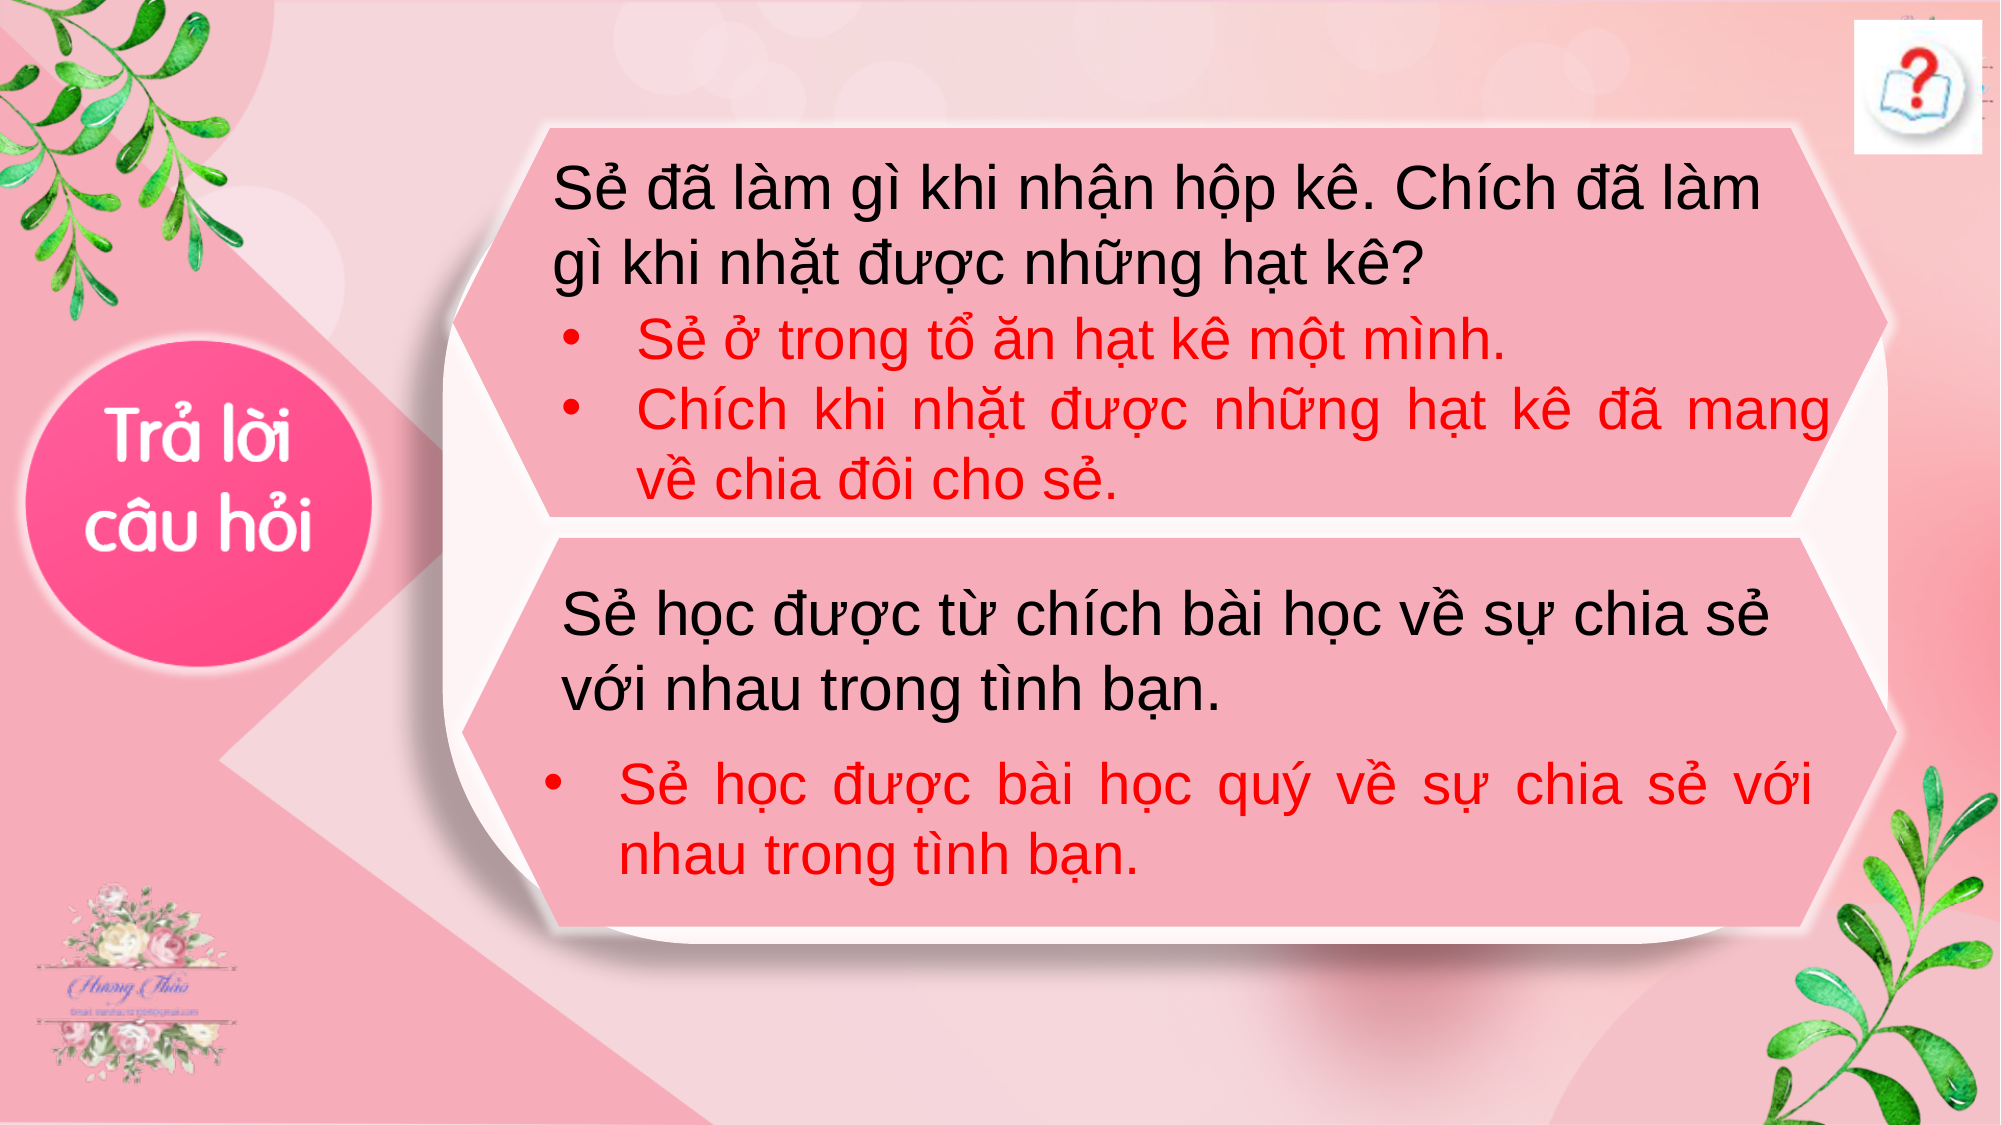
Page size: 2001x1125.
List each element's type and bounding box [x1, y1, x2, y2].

text_box [461, 537, 1897, 927]
picture [0, 0, 2001, 1125]
text_box [452, 128, 1888, 517]
